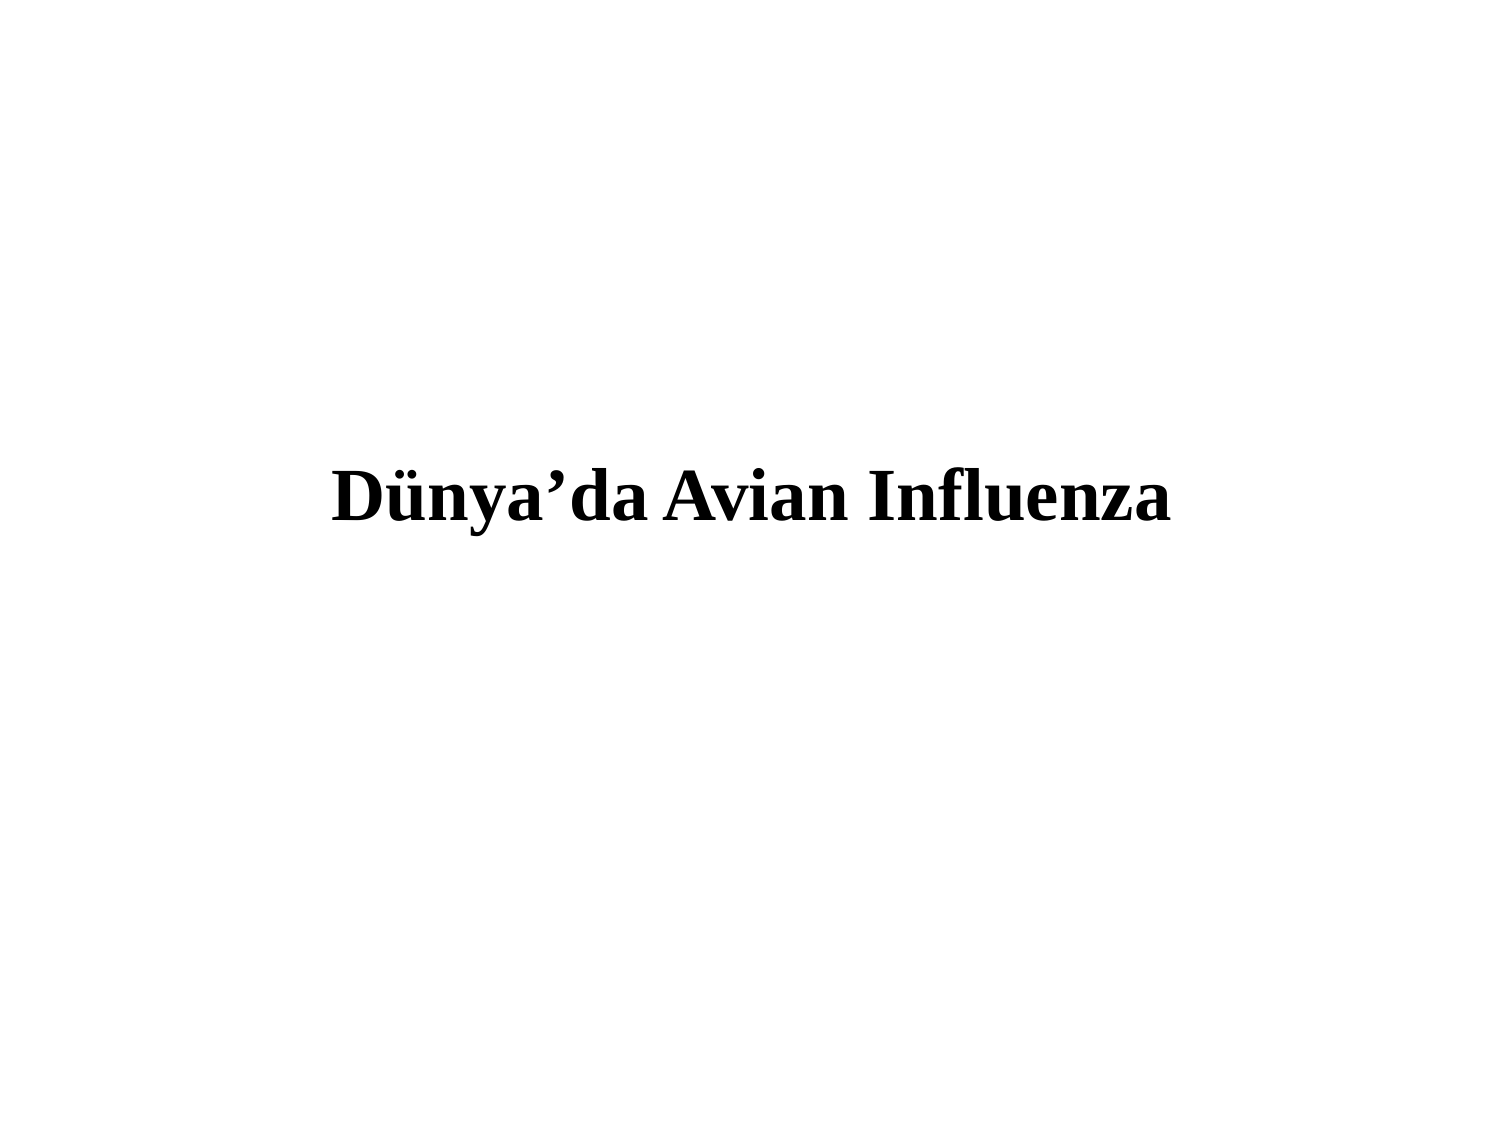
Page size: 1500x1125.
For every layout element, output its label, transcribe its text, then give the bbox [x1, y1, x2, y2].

title Dünya’da Avian Influenza [76, 397, 1427, 585]
